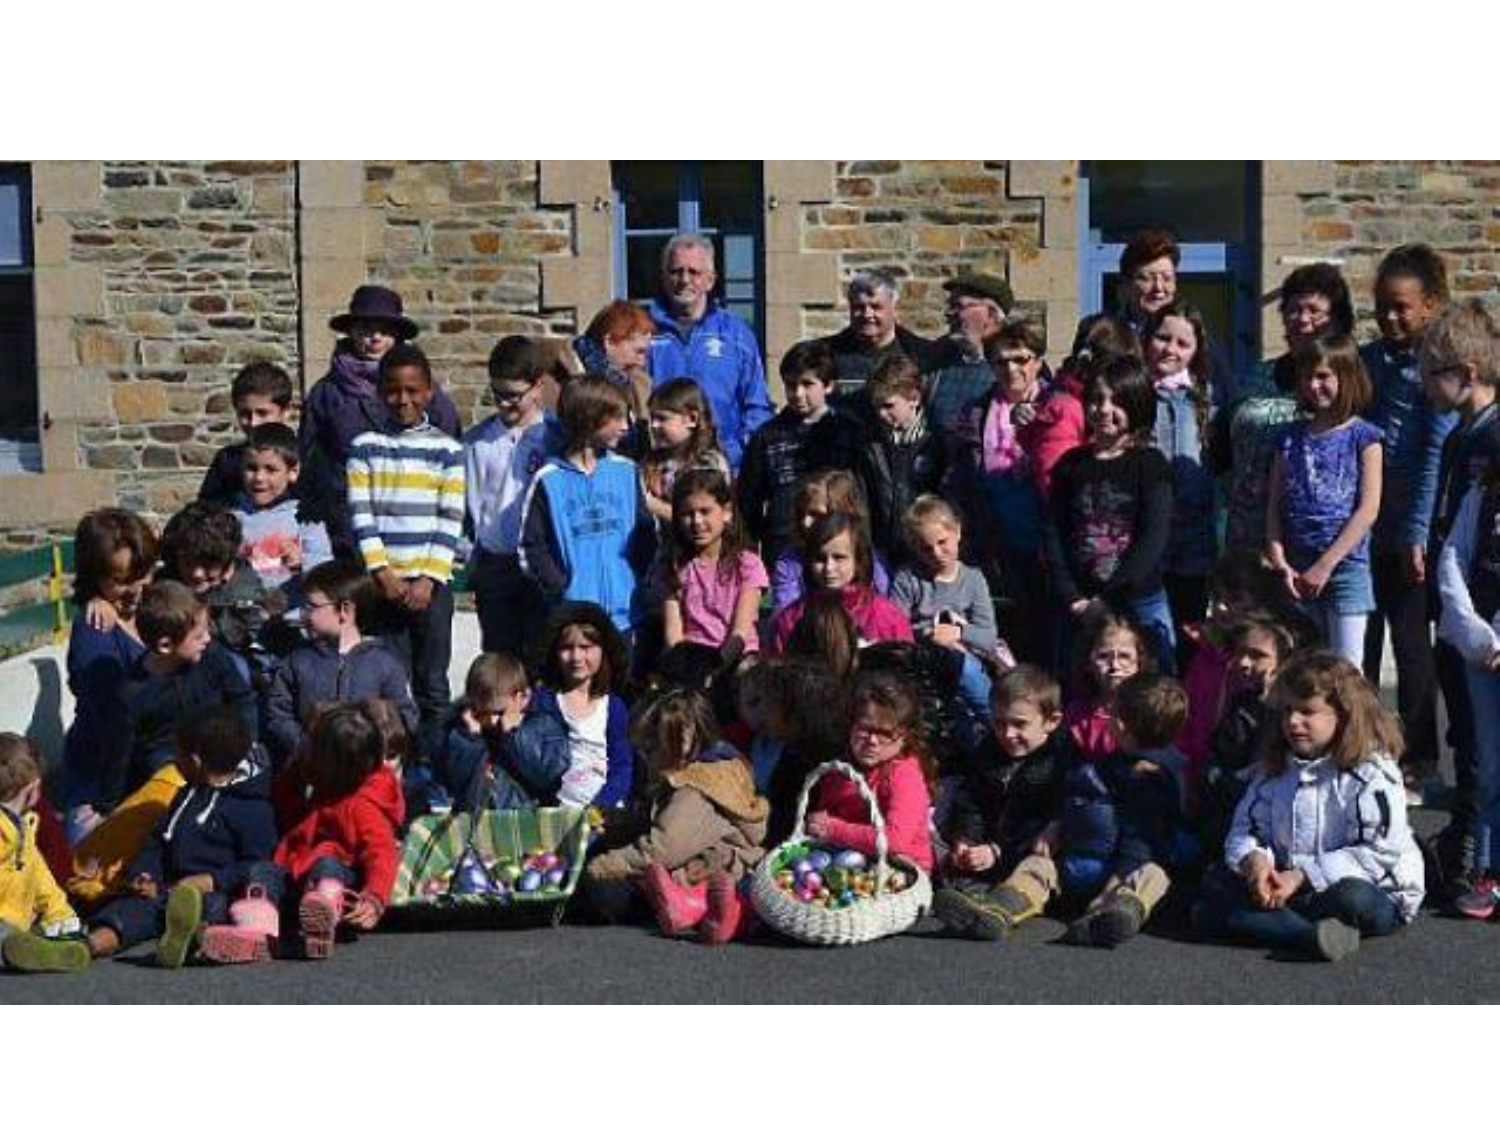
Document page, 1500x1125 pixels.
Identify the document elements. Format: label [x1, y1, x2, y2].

picture [0, 160, 1500, 1005]
